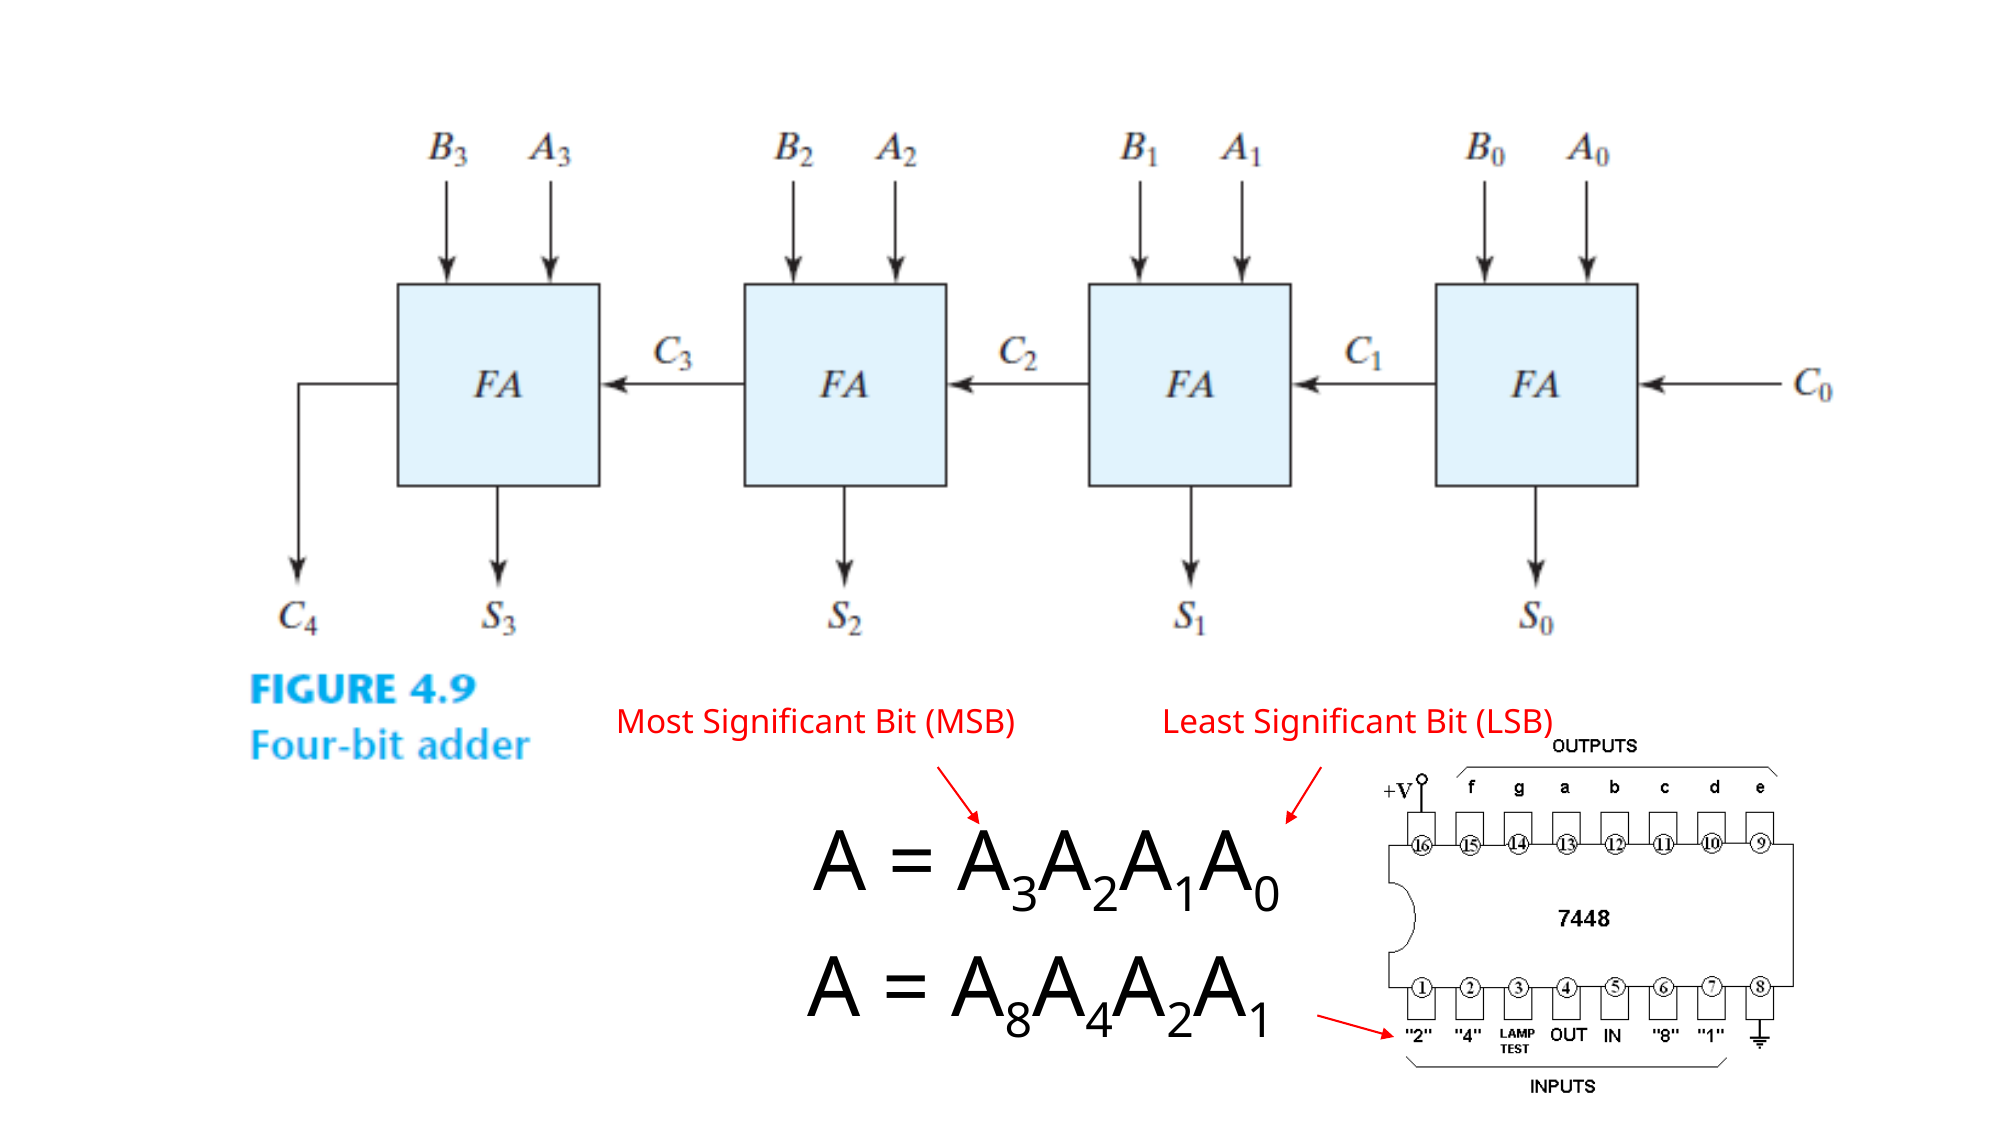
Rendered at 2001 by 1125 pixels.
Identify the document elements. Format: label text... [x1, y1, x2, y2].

text_box A = A3A2A1A0 [798, 799, 1339, 929]
text_box A = A8A4A2A1 [792, 925, 1332, 1055]
picture [218, 87, 1865, 1094]
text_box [1285, 767, 1322, 825]
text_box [1317, 1015, 1395, 1037]
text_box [937, 767, 980, 825]
